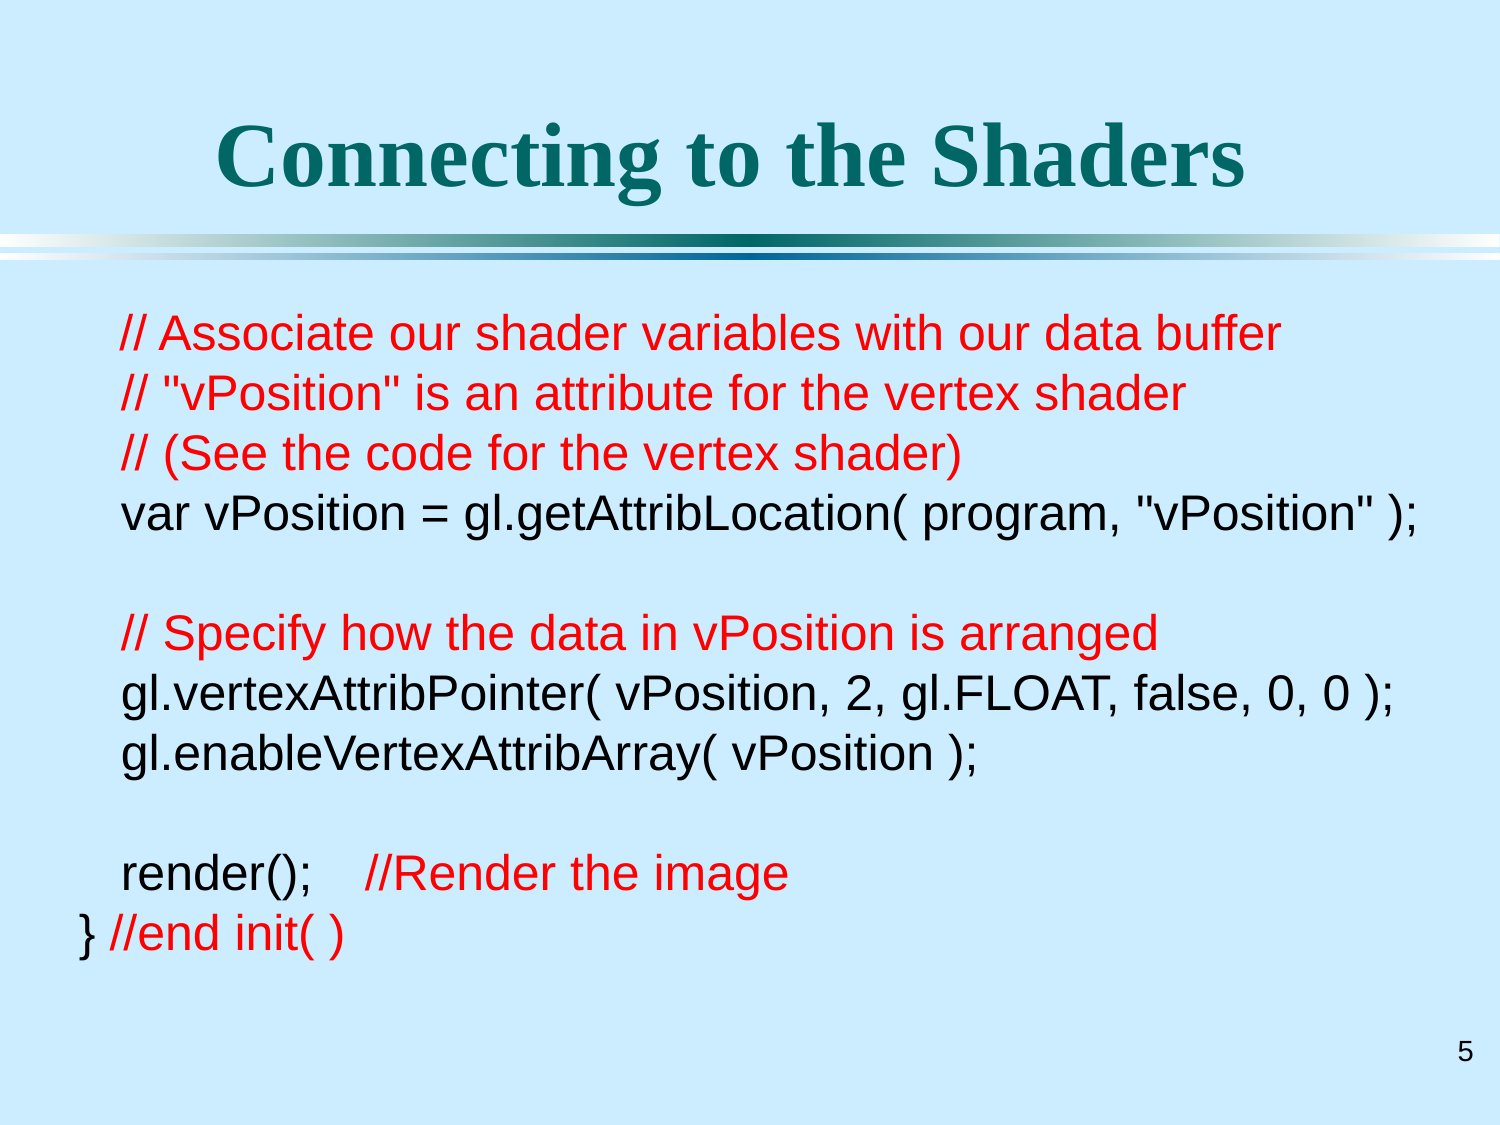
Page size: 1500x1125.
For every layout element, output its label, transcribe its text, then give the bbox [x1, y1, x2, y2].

title Connecting to the Shaders [99, 12, 1363, 213]
text_box // Associate our shader variables with our data buffer // "vPosition" is an attribute for the vertex shader // (See the code for the vertex shader) var vPosition = gl.getAttribLocation( program, "vPosition" ); // Specify how the data in vPosition is arranged gl.vertexAttribPointer( vPosition, 2, gl.FLOAT, false, 0, 0 ); gl.enableVertexAttribArray( vPosition ); render(); //Render the image } //end init( ) [50, 293, 1450, 969]
